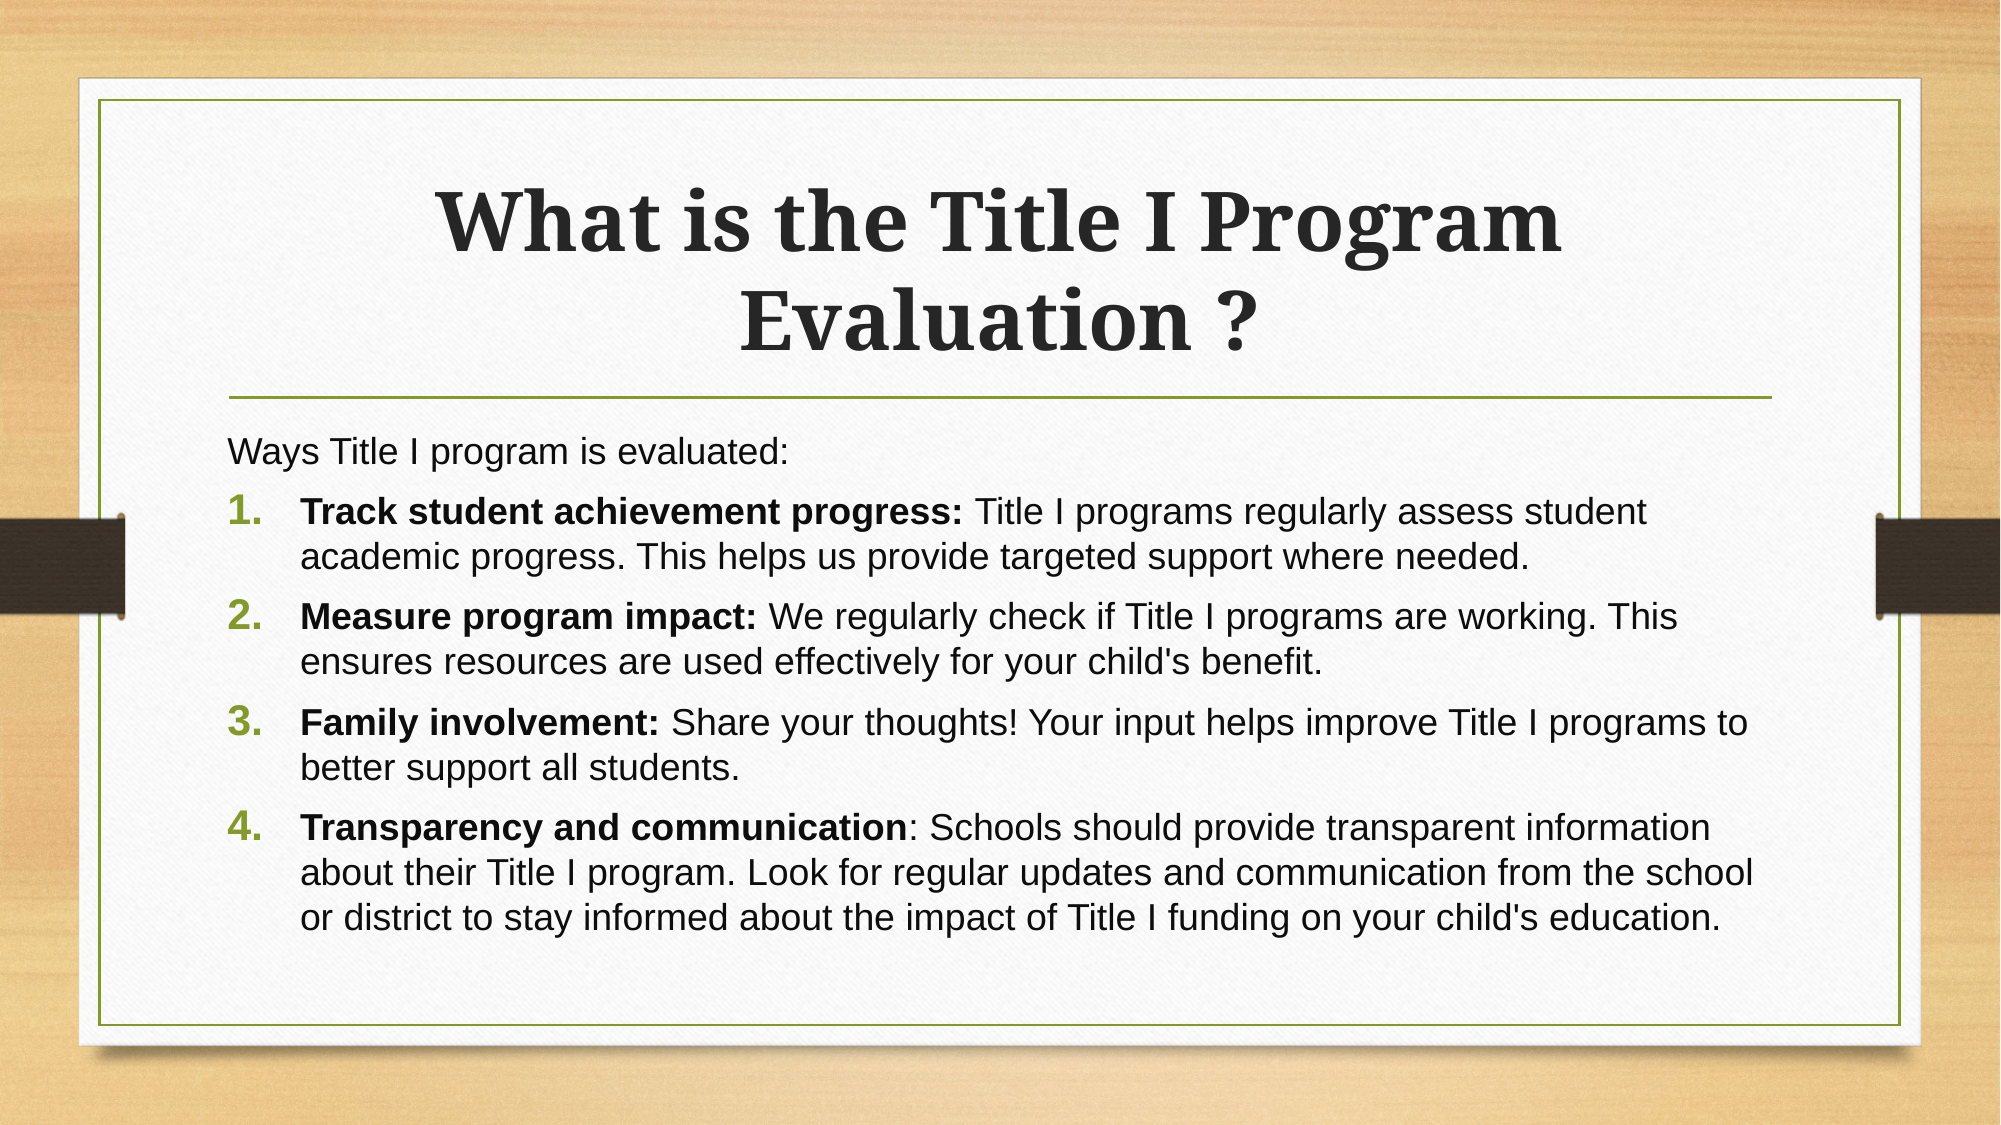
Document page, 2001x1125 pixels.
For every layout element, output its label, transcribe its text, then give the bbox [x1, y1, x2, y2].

picture [0, 0, 2001, 1125]
title What is the Title I Program Evaluation ? [212, 161, 1788, 375]
list Ways Title I program is evaluated: Track student achievement progress: Title I programs regularly assess student academic progress. This helps us provide targeted support where needed. Measure program impact: We regularly check if Title I programs are working. This ensures resources are used effectively for your child's benefit. Family involvement: Share your thoughts! Your input helps improve Title I programs to better support all students. Transparency and communication: Schools should provide transparent information about their Title I program. Look for regular updates and communication from the school or district to stay informed about the impact of Title I funding on your child's education. [212, 419, 1788, 964]
